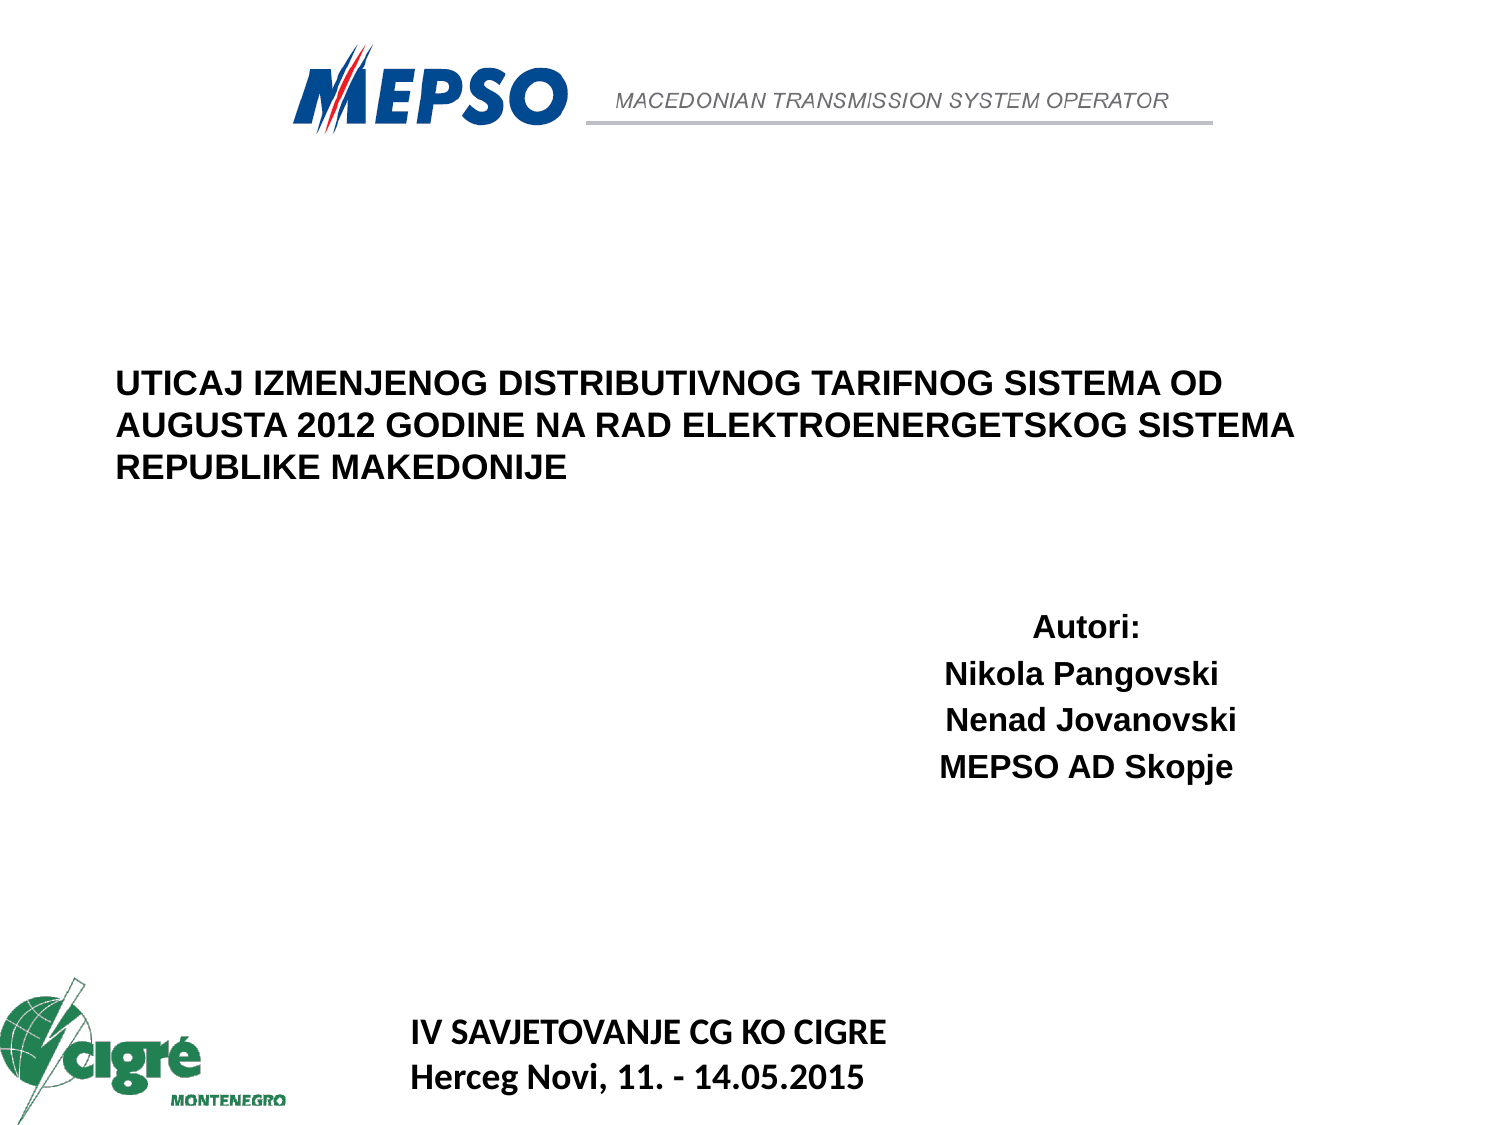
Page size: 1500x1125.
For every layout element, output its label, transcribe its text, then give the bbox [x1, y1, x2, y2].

text_box IV SAVJETOVANJE CG KO CIGRE Herceg Novi, 11. - 14.05.2015 [395, 999, 1146, 1105]
subtitle Autori: Nikola Pangovski Nenad Jovanovski MEPSO AD Skopje [797, 597, 1376, 835]
picture [0, 976, 286, 1125]
title UTICAJ IZMENJENOG DISTRIBUTIVNOG TARIFNOG SISTEMA OD AUGUSTA 2012 GODINE NA RAD ELEKTROENERGETSKOG SISTEMA REPUBLIKE MAKEDONIJE [100, 349, 1388, 591]
picture [281, 34, 1235, 165]
